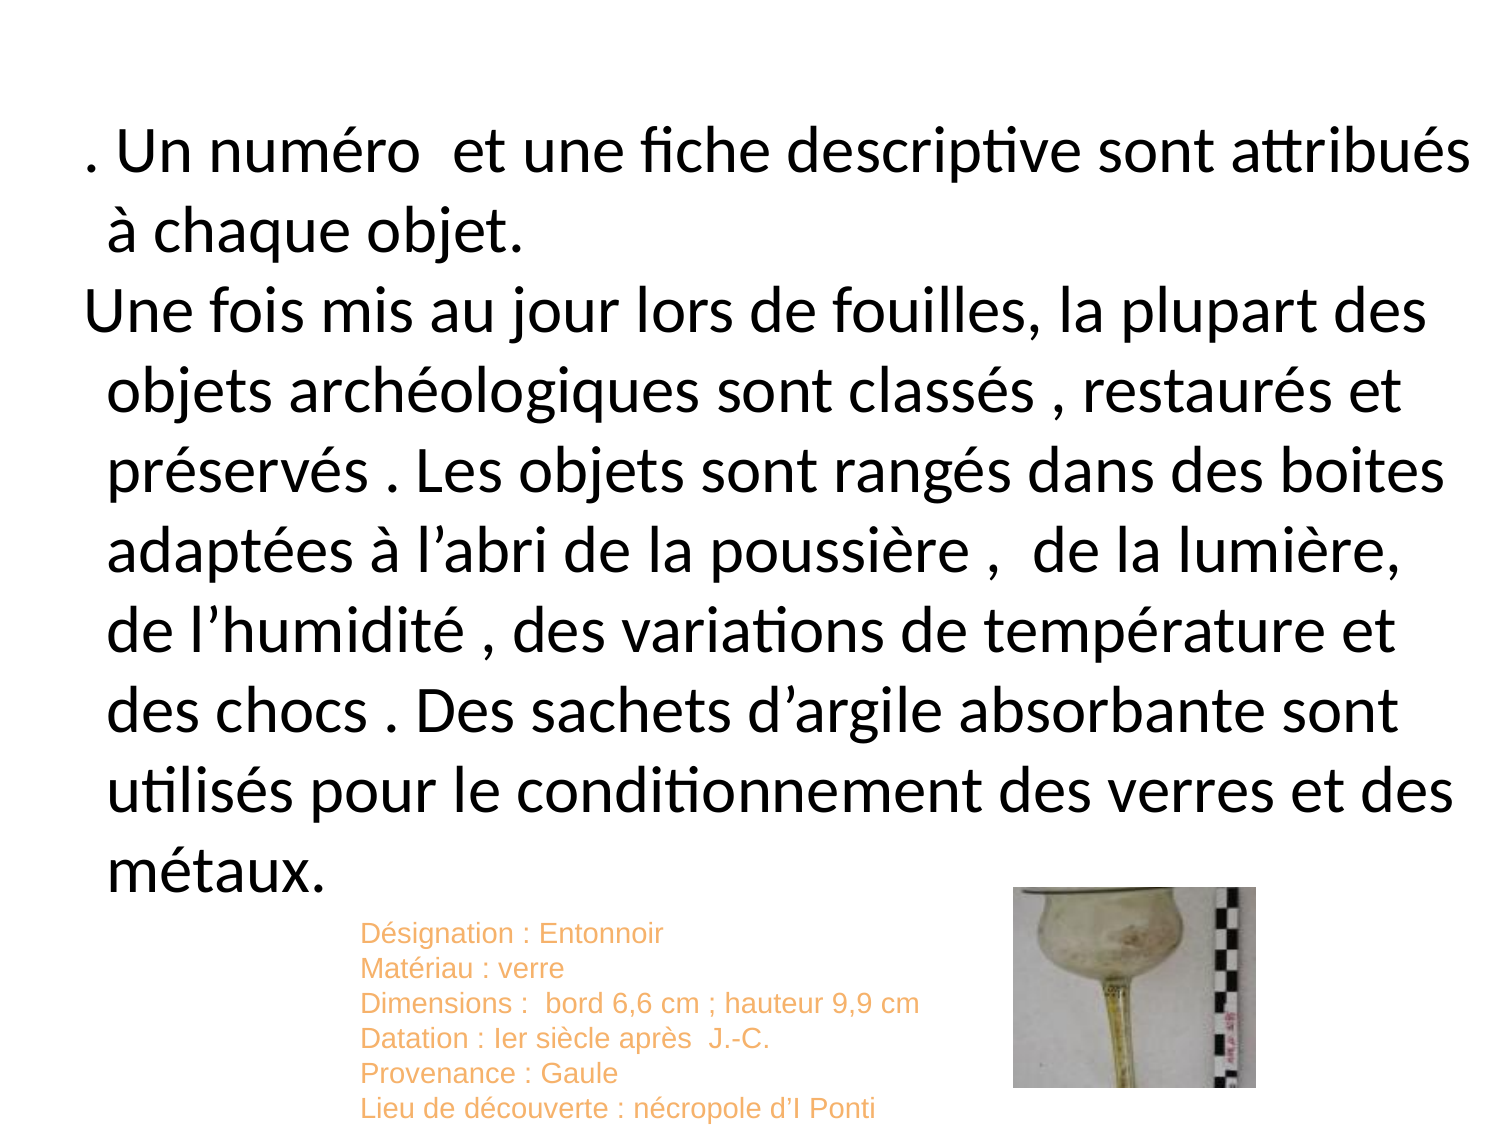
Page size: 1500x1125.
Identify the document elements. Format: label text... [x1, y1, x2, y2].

picture [1013, 887, 1256, 1088]
text_box Désignation : Entonnoir Matériau : verre Dimensions : bord 6,6 cm ; hauteur 9,9 cm Datation : Ier siècle après J.-C. Provenance : Gaule Lieu de découverte : nécropole d’I Ponti [345, 899, 1007, 1071]
list . Un numéro et une fiche descriptive sont attribués à chaque objet. Une fois mis au jour lors de fouilles, la plupart des objets archéologiques sont classés , restaurés et préservés . Les objets sont rangés dans des boites adaptées à l’abri de la poussière , de la lumière, de l’humidité , des variations de température et des chocs . Des sachets d’argile absorbante sont utilisés pour le conditionnement des verres et des métaux. [35, 10, 1500, 1005]
text_box [1038, 880, 1426, 1095]
